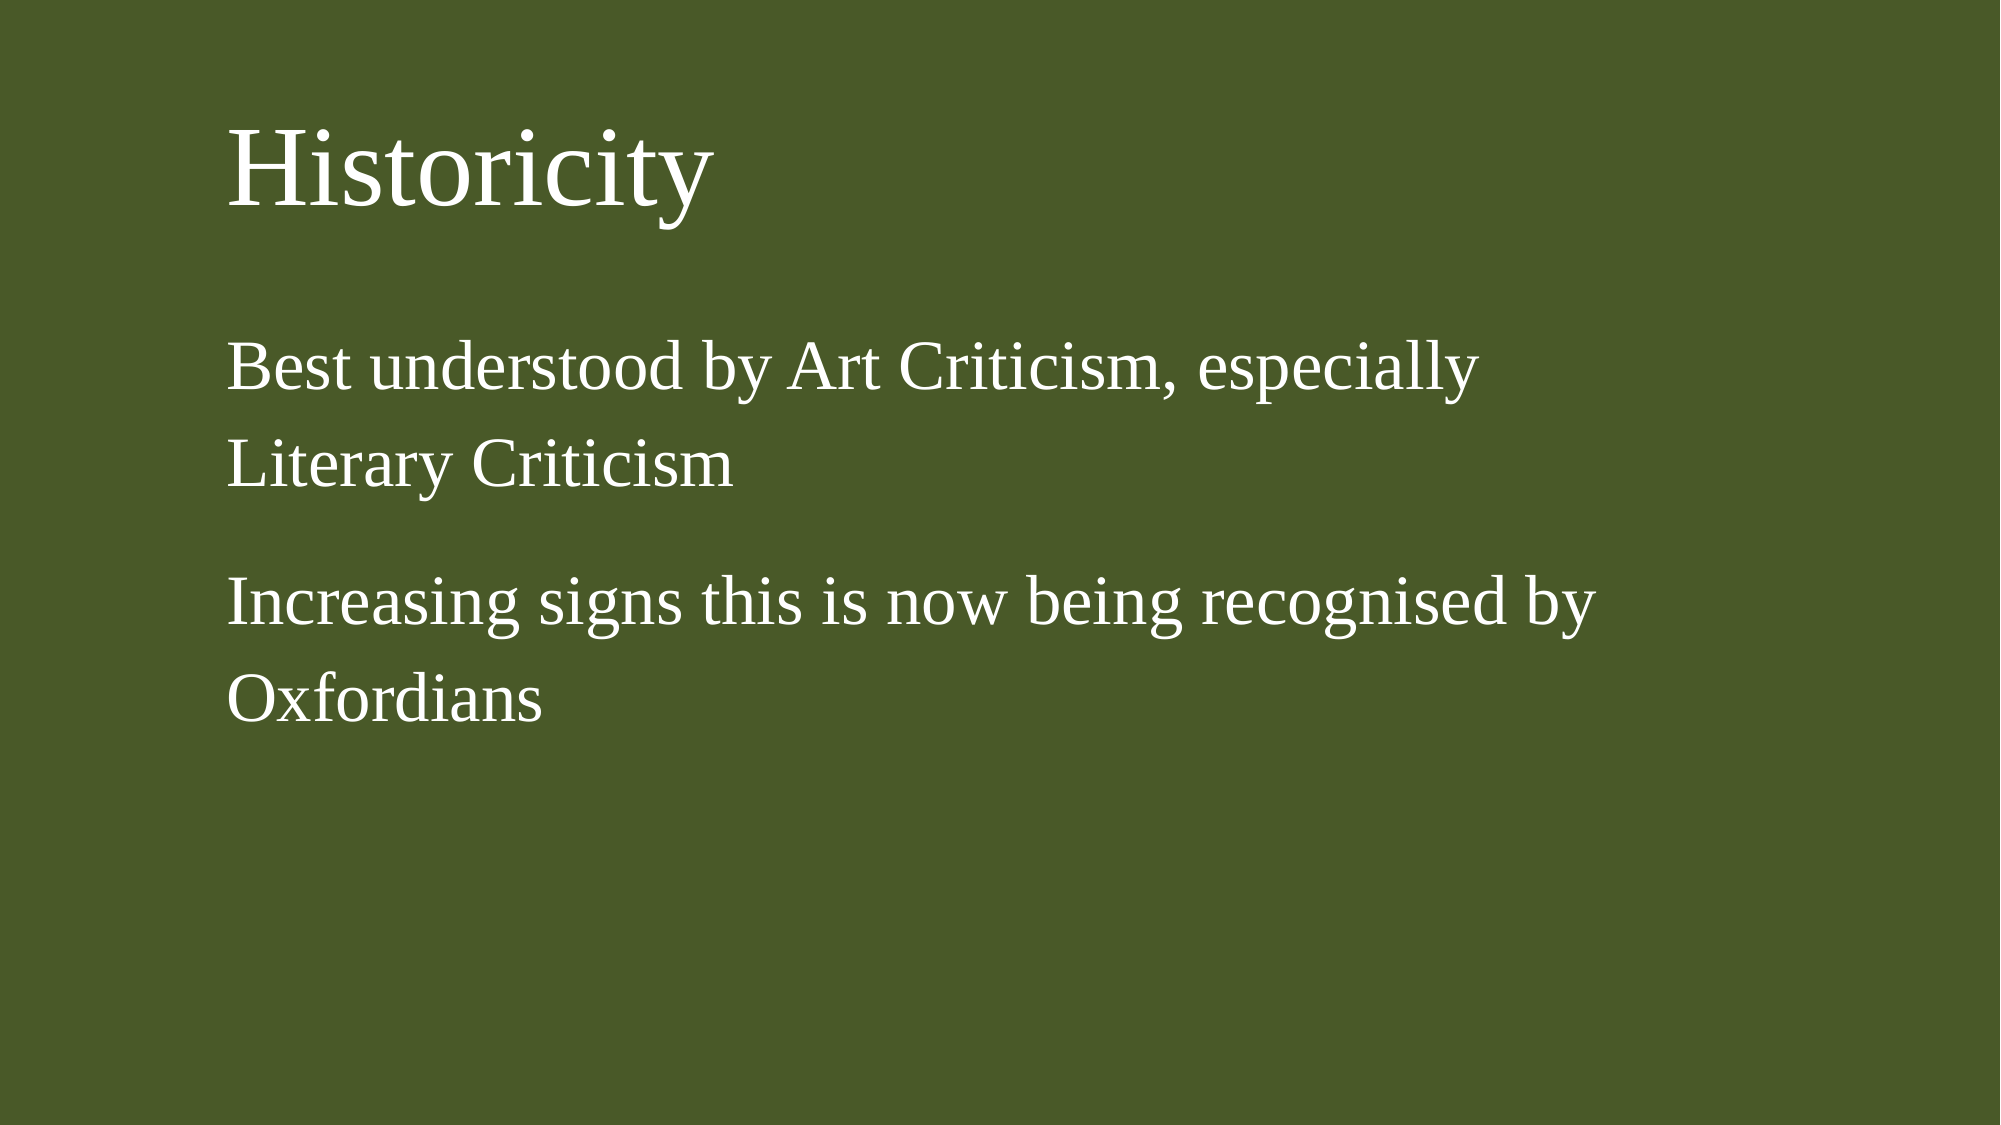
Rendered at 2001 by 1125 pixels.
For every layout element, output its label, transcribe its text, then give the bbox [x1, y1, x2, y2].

title Historicity [211, 59, 1863, 278]
list Best understood by Art Criticism, especially Literary Criticism Increasing signs this is now being recognised by Oxfordians [211, 299, 1722, 1014]
